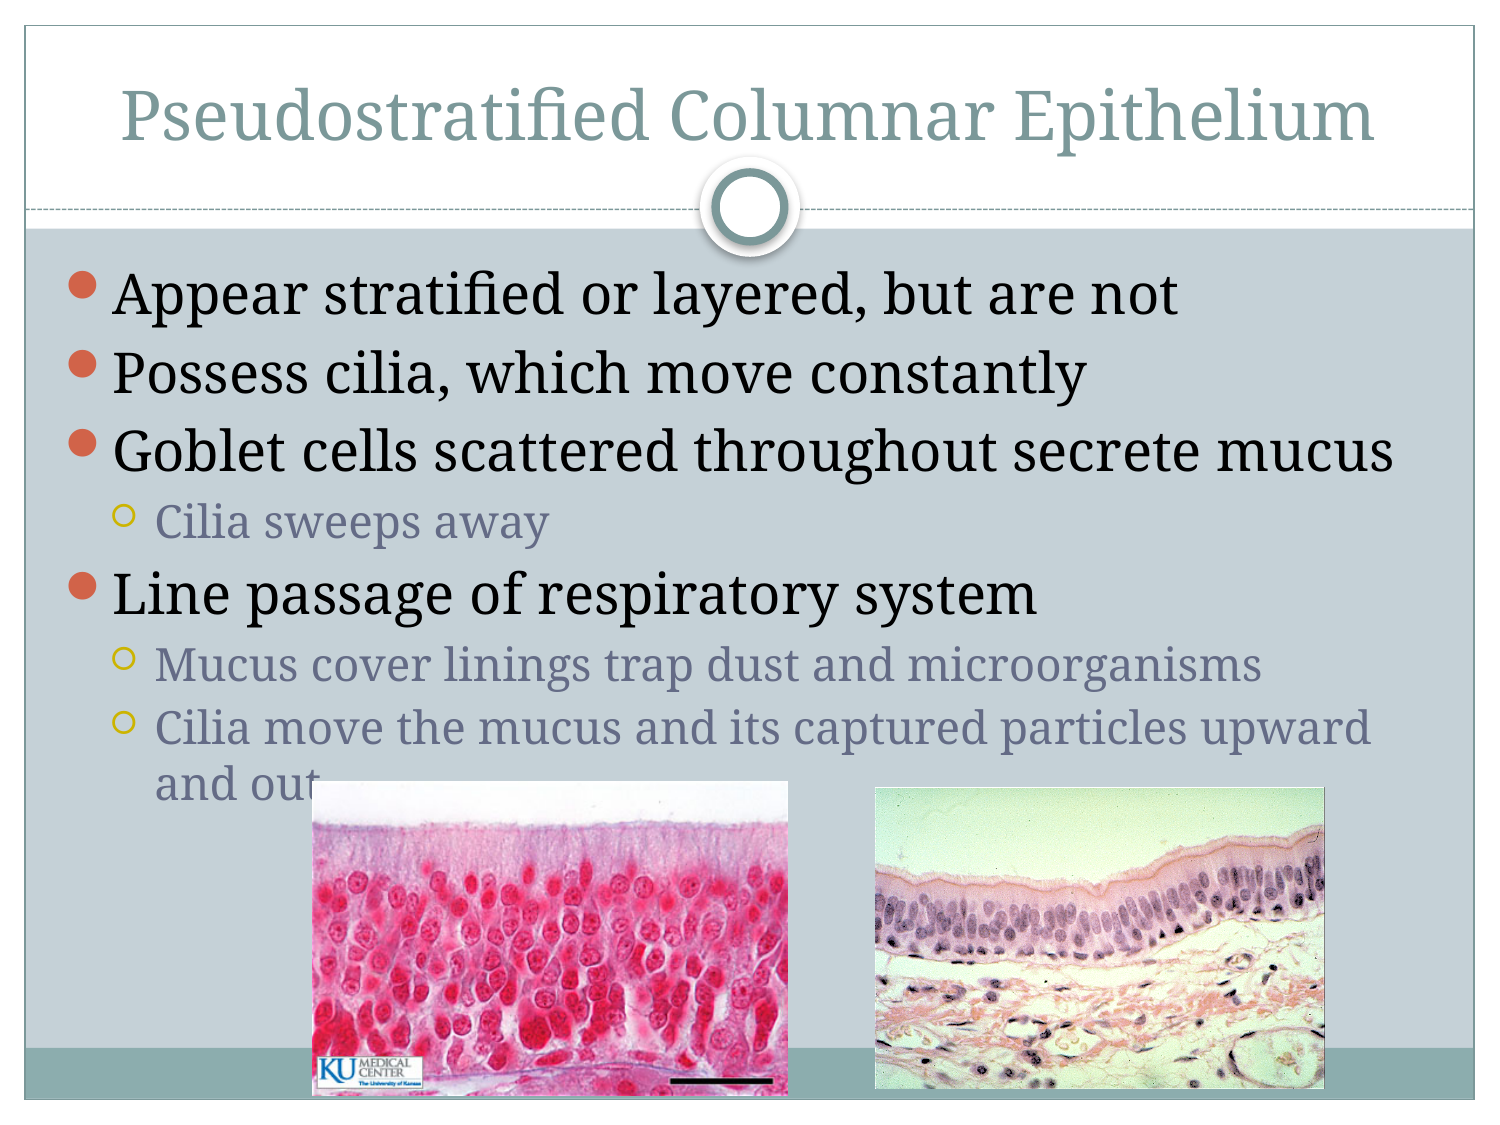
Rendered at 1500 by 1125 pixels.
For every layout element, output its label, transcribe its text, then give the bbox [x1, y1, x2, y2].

title Pseudostratified Columnar Epithelium [49, 37, 1450, 163]
picture [874, 787, 1326, 1089]
picture [312, 780, 788, 1097]
list Appear stratified or layered, but are not Possess cilia, which move constantly Goblet cells scattered throughout secrete mucus Cilia sweeps away Line passage of respiratory system Mucus cover linings trap dust and microorganisms Cilia move the mucus and its captured particles upward and out [49, 250, 1445, 1001]
